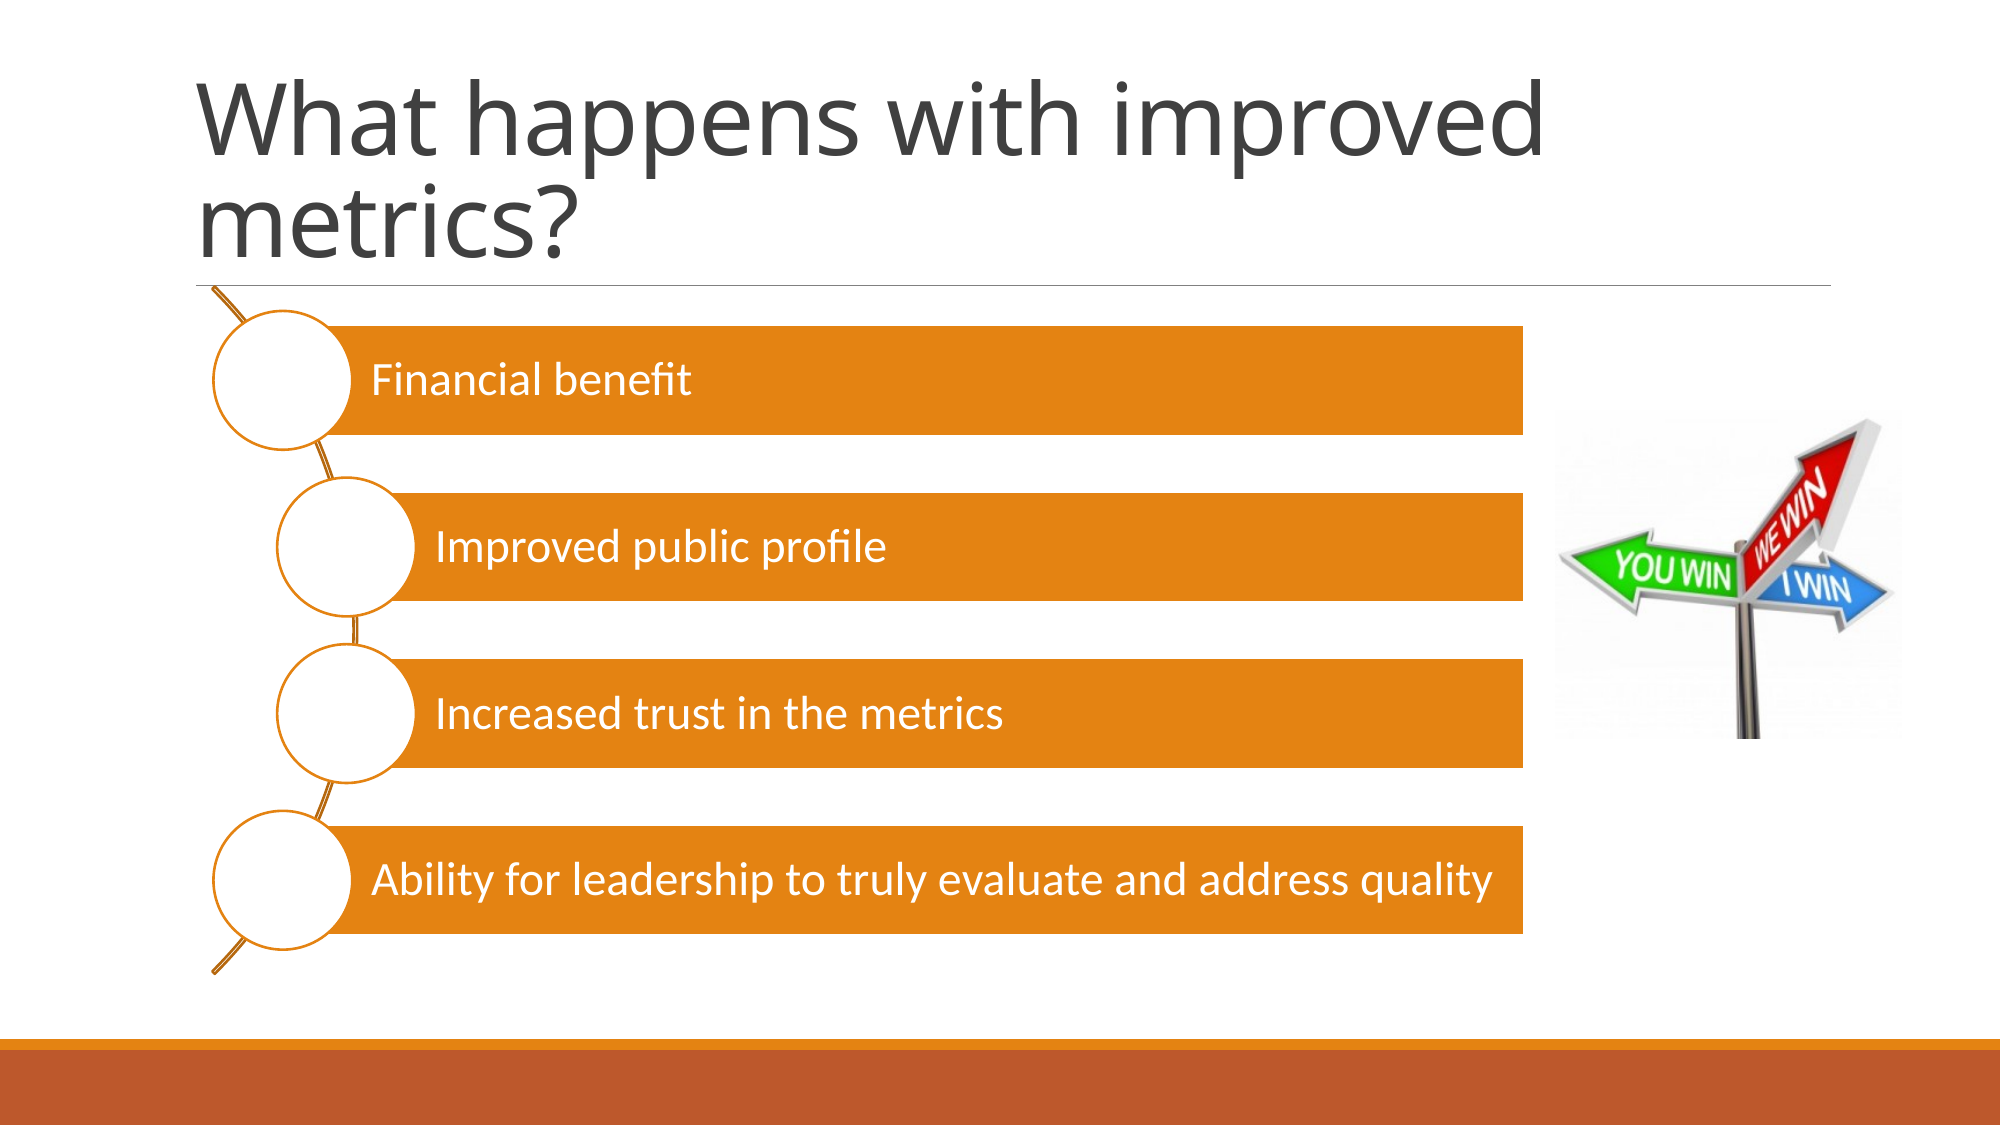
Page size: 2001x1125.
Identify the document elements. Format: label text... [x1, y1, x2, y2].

title What happens with improved metrics? [180, 47, 1830, 285]
picture [1555, 409, 1902, 740]
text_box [200, 268, 1536, 992]
